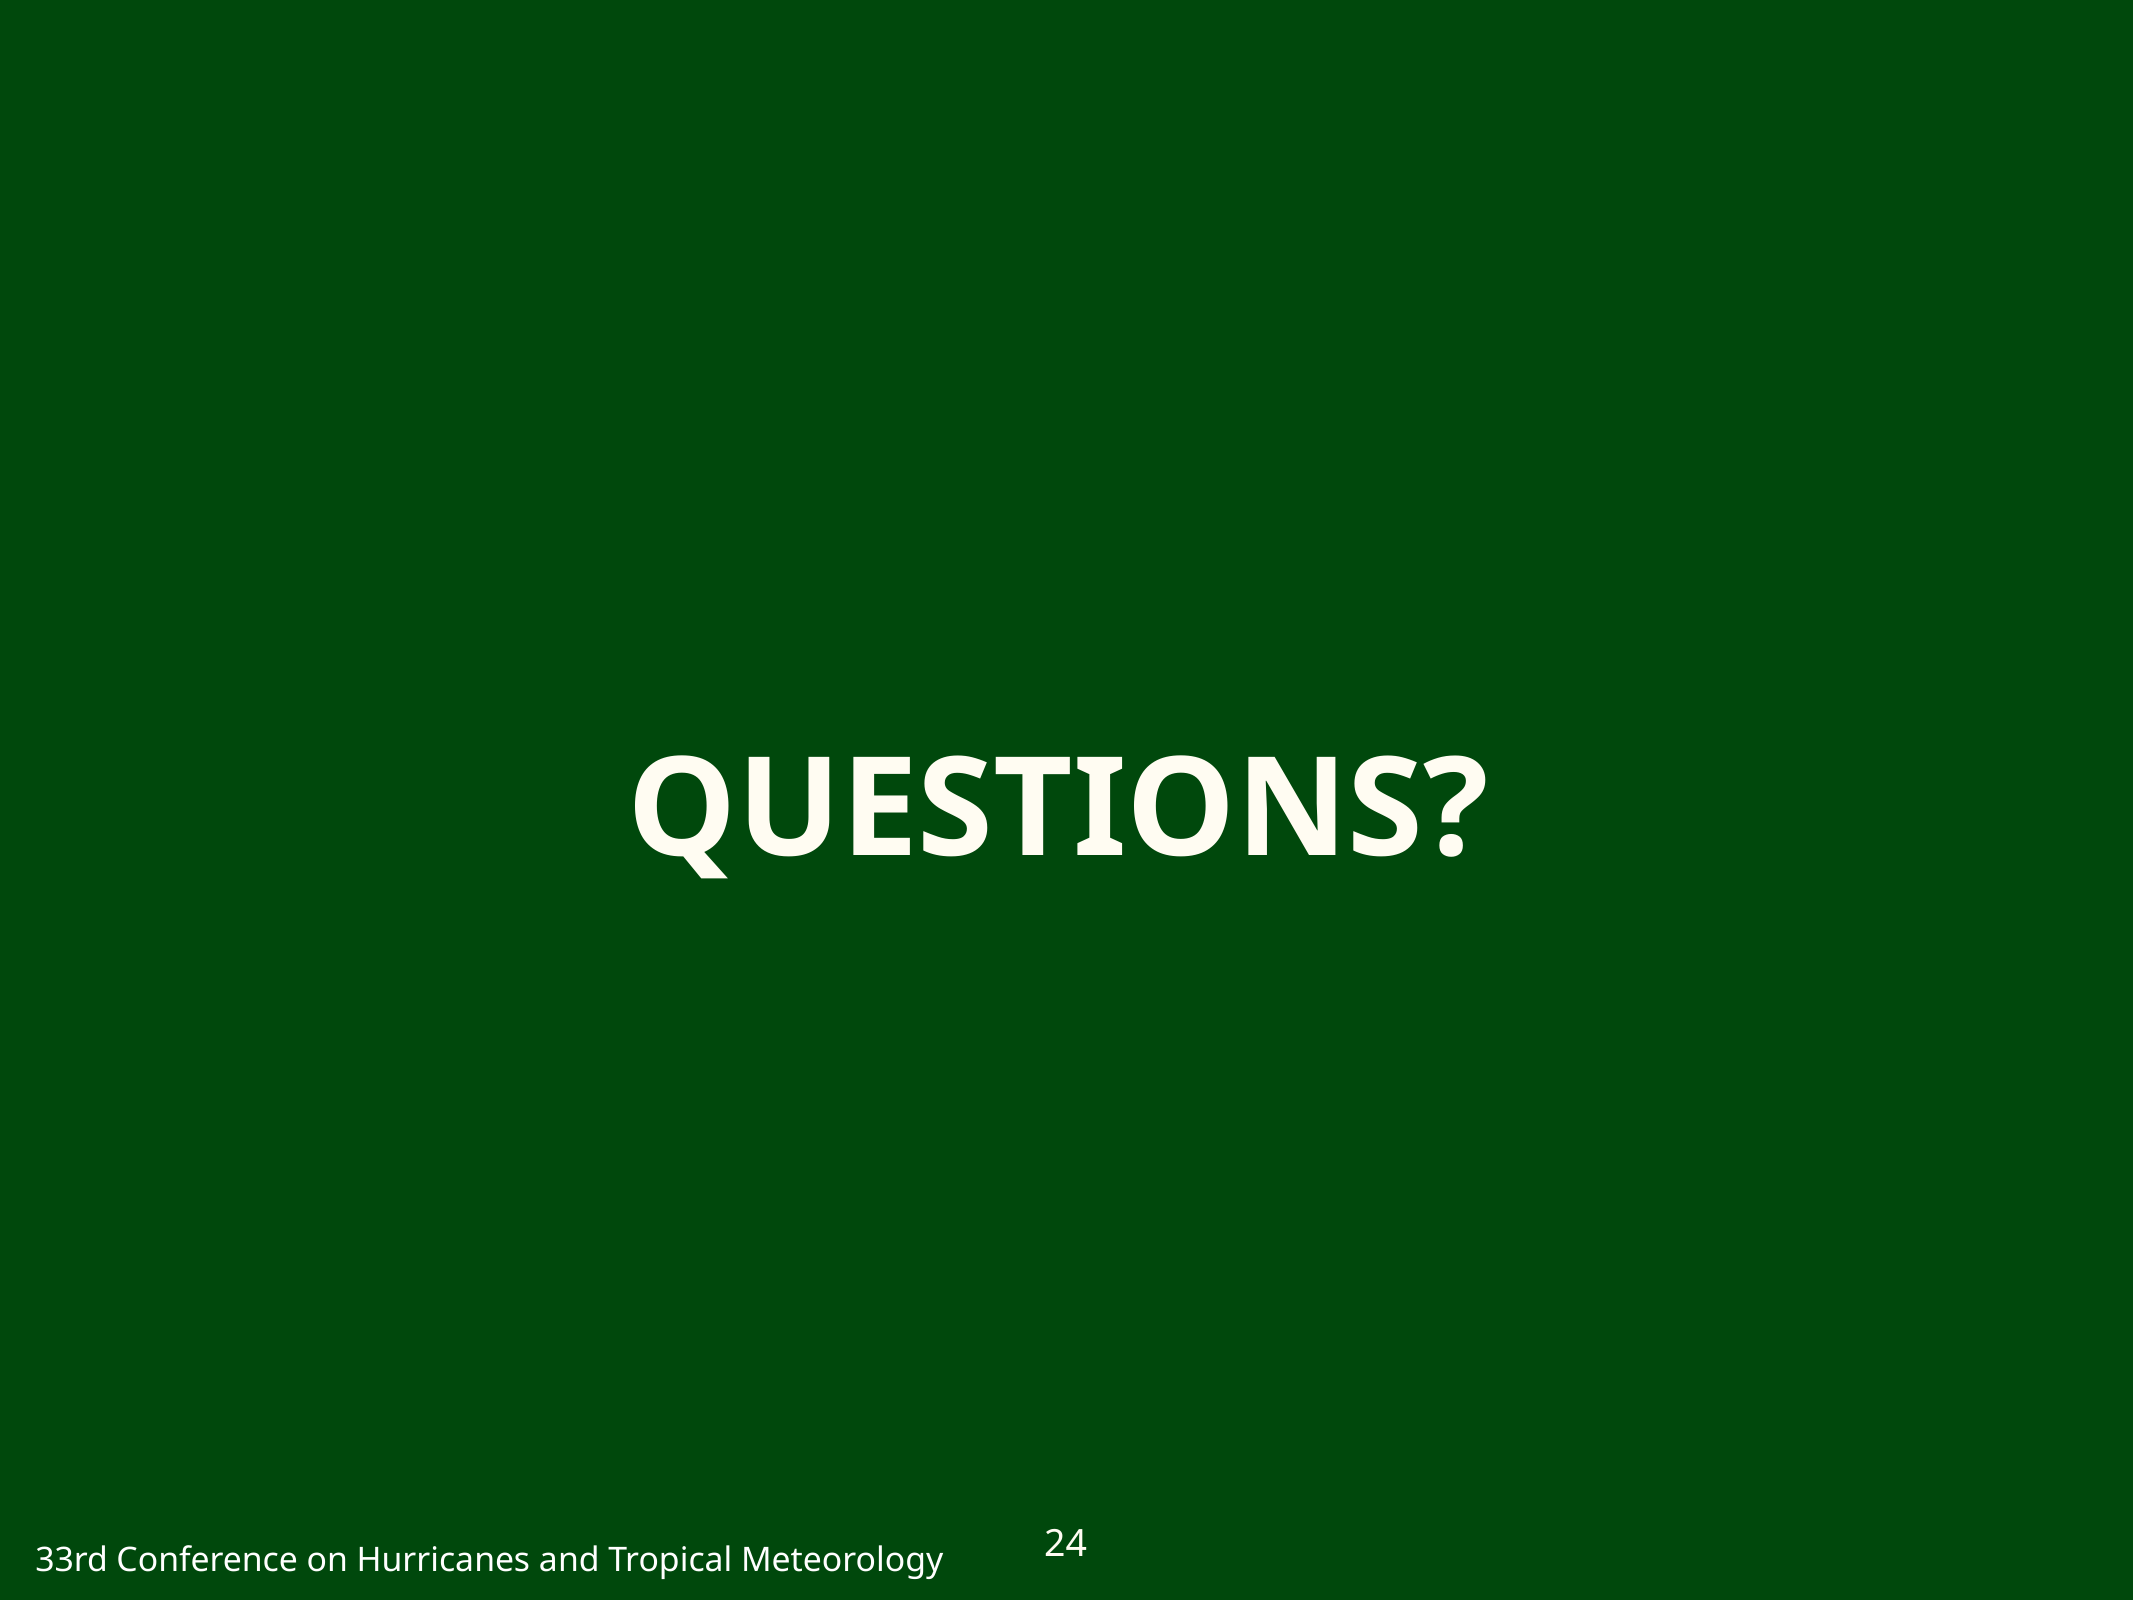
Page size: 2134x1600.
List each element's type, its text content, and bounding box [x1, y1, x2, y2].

title QUESTIONS? [158, 658, 1960, 892]
slide_number 24 [1032, 1518, 1099, 1573]
